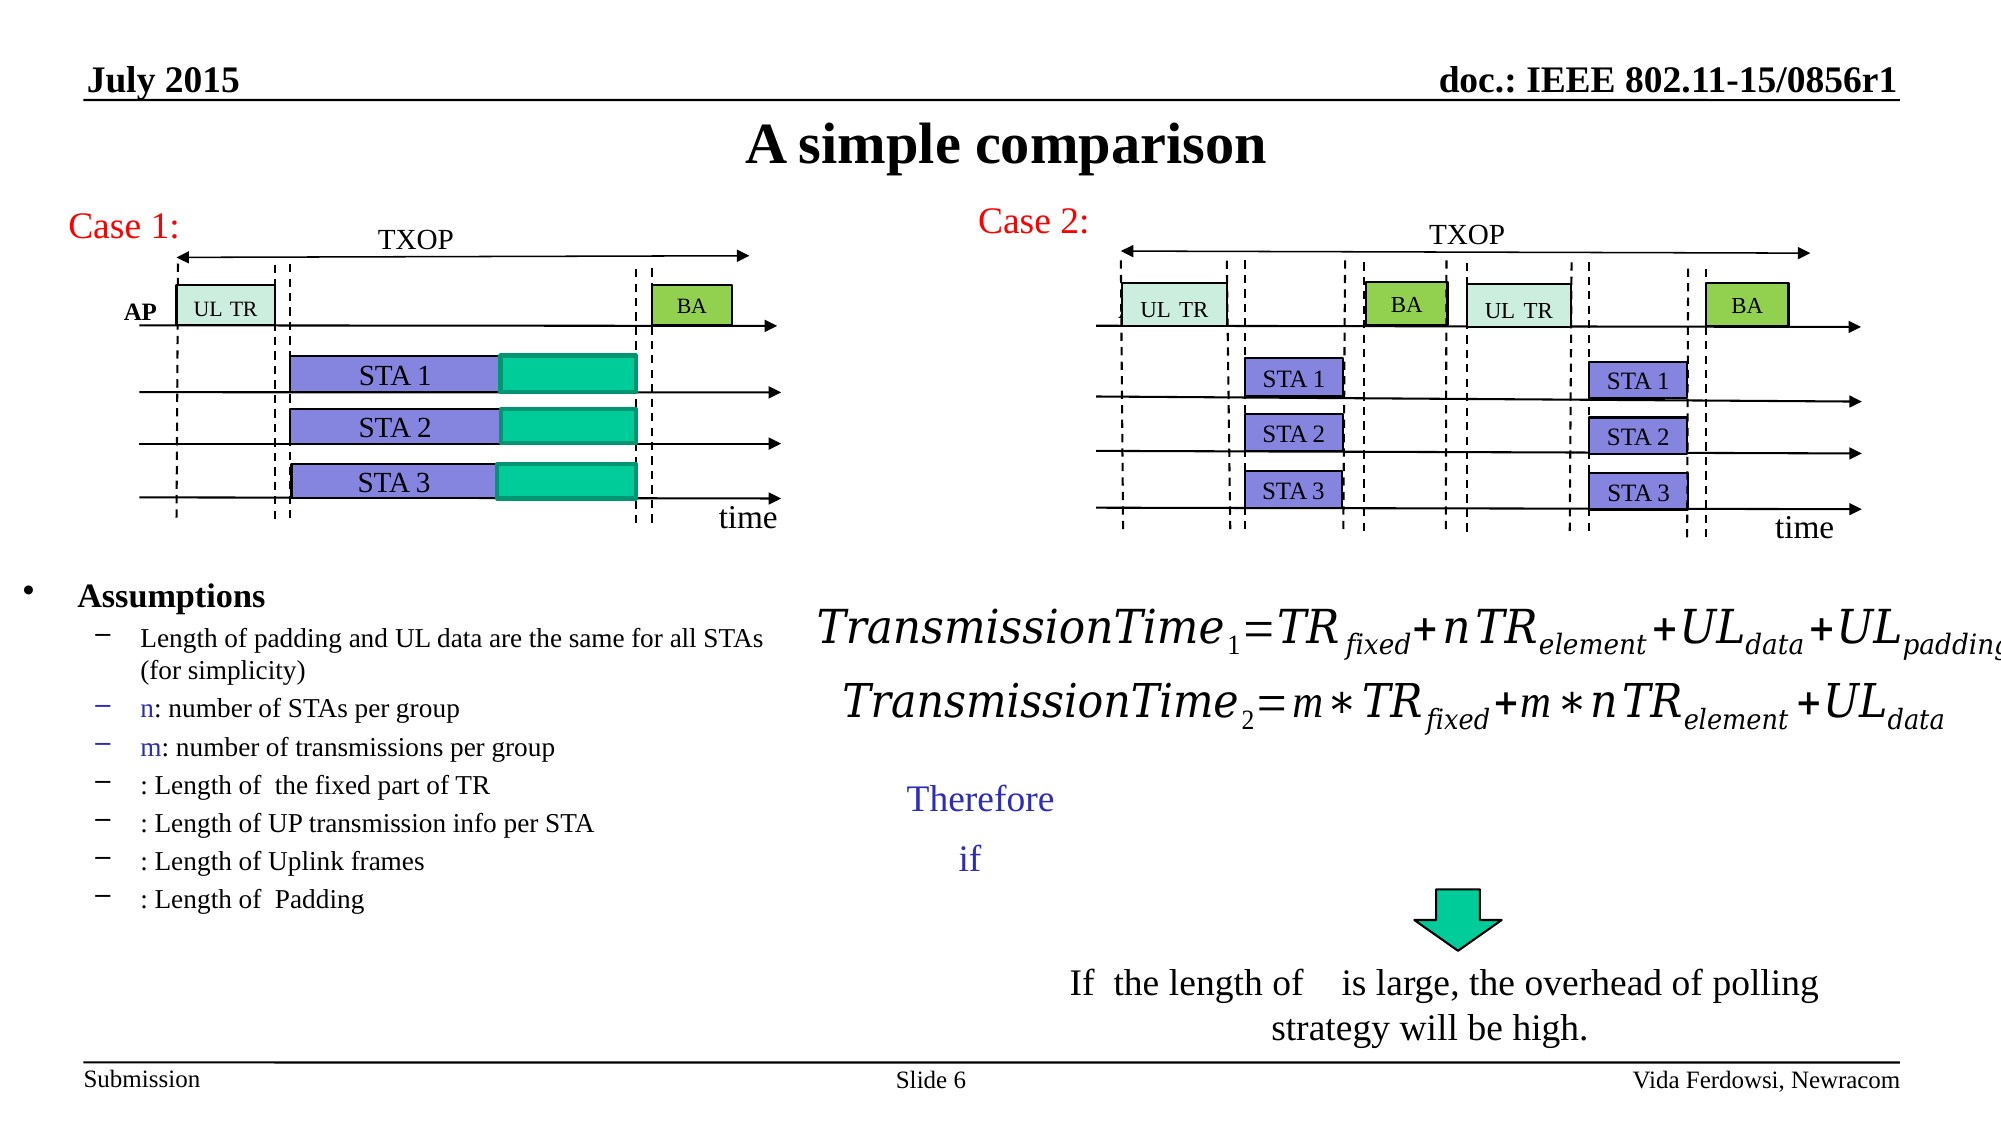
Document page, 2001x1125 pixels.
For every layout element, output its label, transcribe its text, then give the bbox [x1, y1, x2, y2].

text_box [108, 212, 843, 526]
text_box if [943, 826, 1049, 887]
title A simple comparison [143, 65, 1869, 216]
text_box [1057, 207, 1877, 540]
text_box Therefore [891, 766, 1071, 827]
text_box Case 2: [963, 188, 1135, 249]
text_box Case 1: [53, 193, 225, 254]
text_box [1414, 889, 1502, 951]
